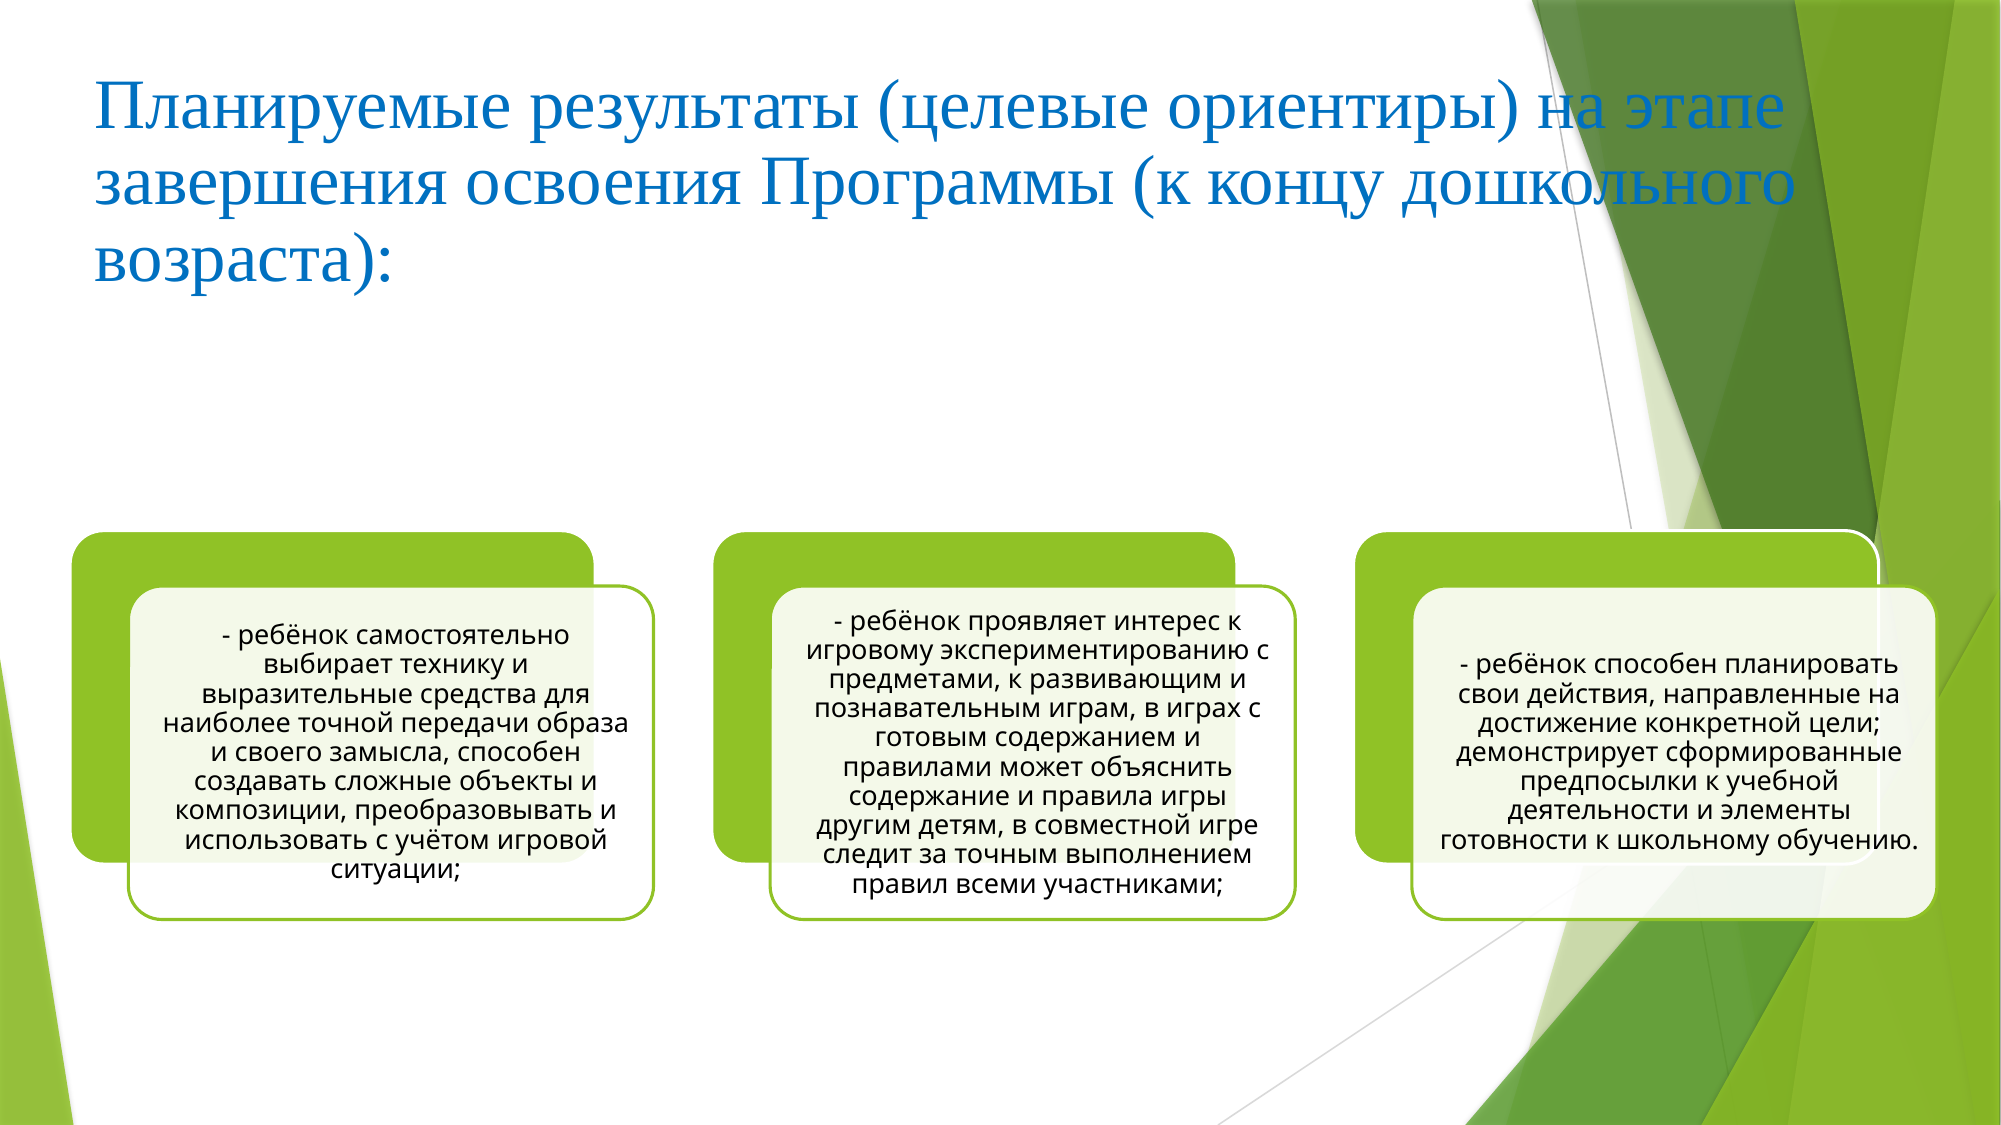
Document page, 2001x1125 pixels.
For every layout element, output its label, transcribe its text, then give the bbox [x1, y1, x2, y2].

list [69, 444, 1938, 1006]
title Планируемые результаты (целевые ориентиры) на этапе завершения освоения Программы (к концу дошкольного возраста): [79, 59, 1863, 318]
